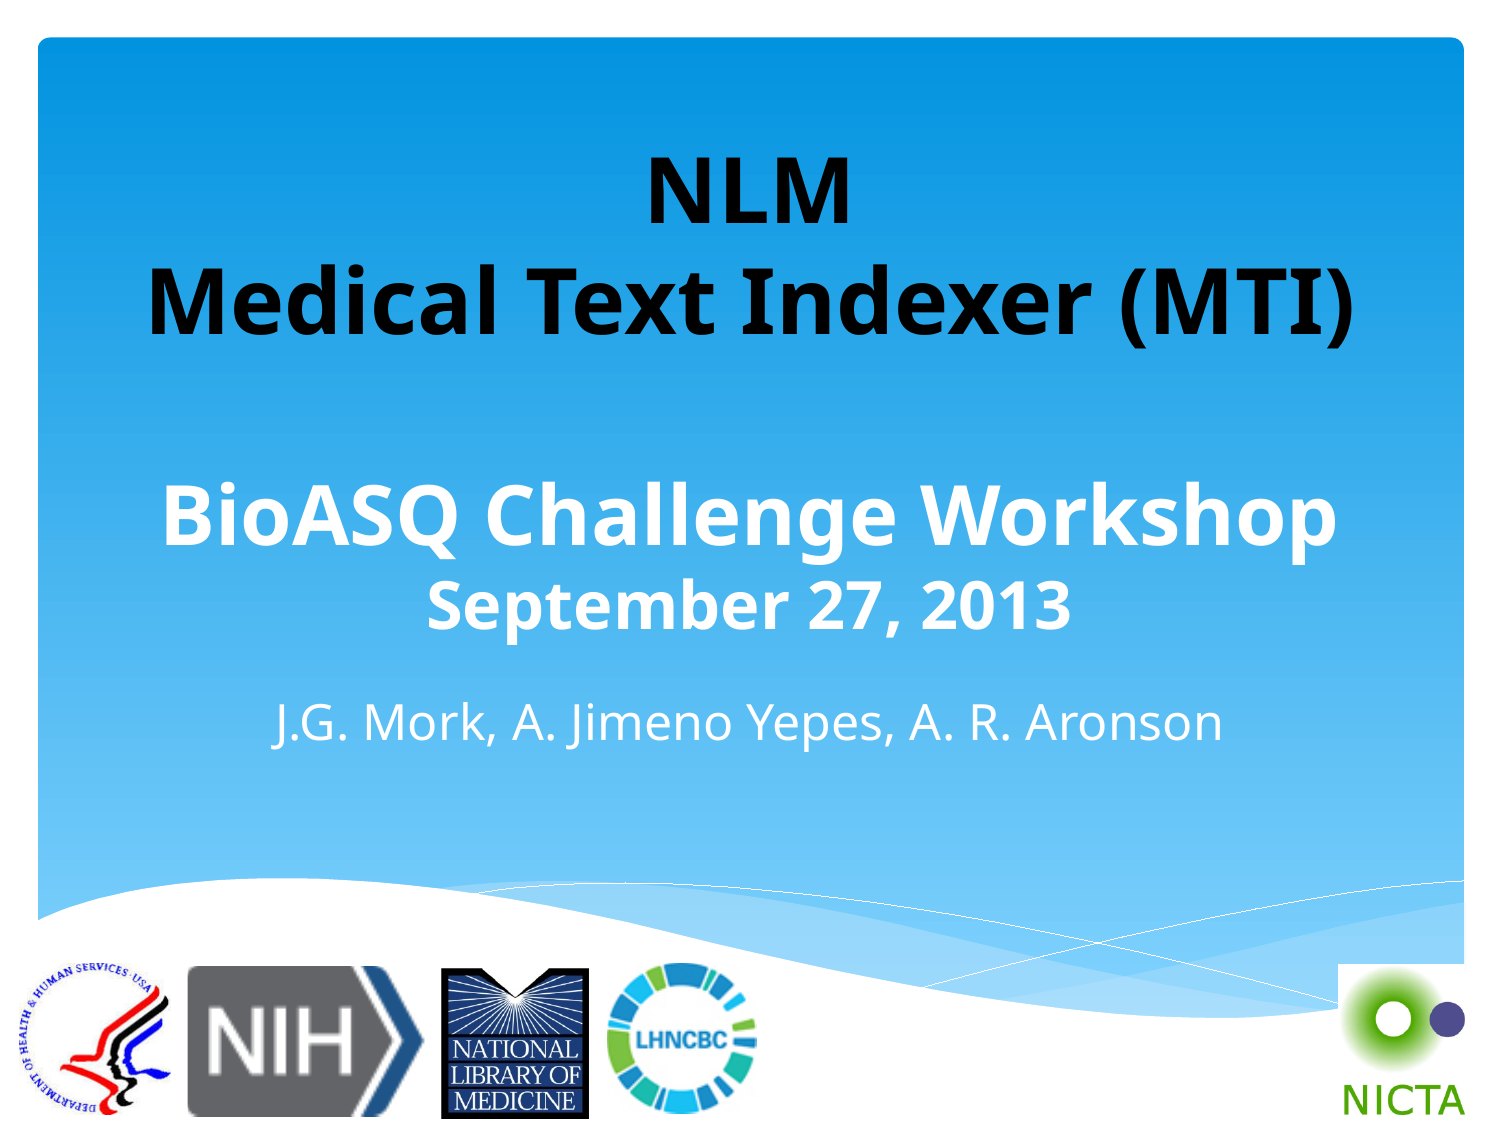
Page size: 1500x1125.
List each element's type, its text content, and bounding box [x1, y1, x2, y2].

picture [19, 963, 171, 1115]
title NLM Medical Text Indexer (MTI) BioASQ Challenge Workshop September 27, 2013 [75, 93, 1425, 650]
picture [441, 968, 589, 1119]
picture [187, 966, 431, 1117]
picture [1337, 964, 1465, 1115]
picture [607, 963, 757, 1114]
subtitle J.G. Mork, A. Jimeno Yepes, A. R. Aronson [225, 683, 1275, 777]
